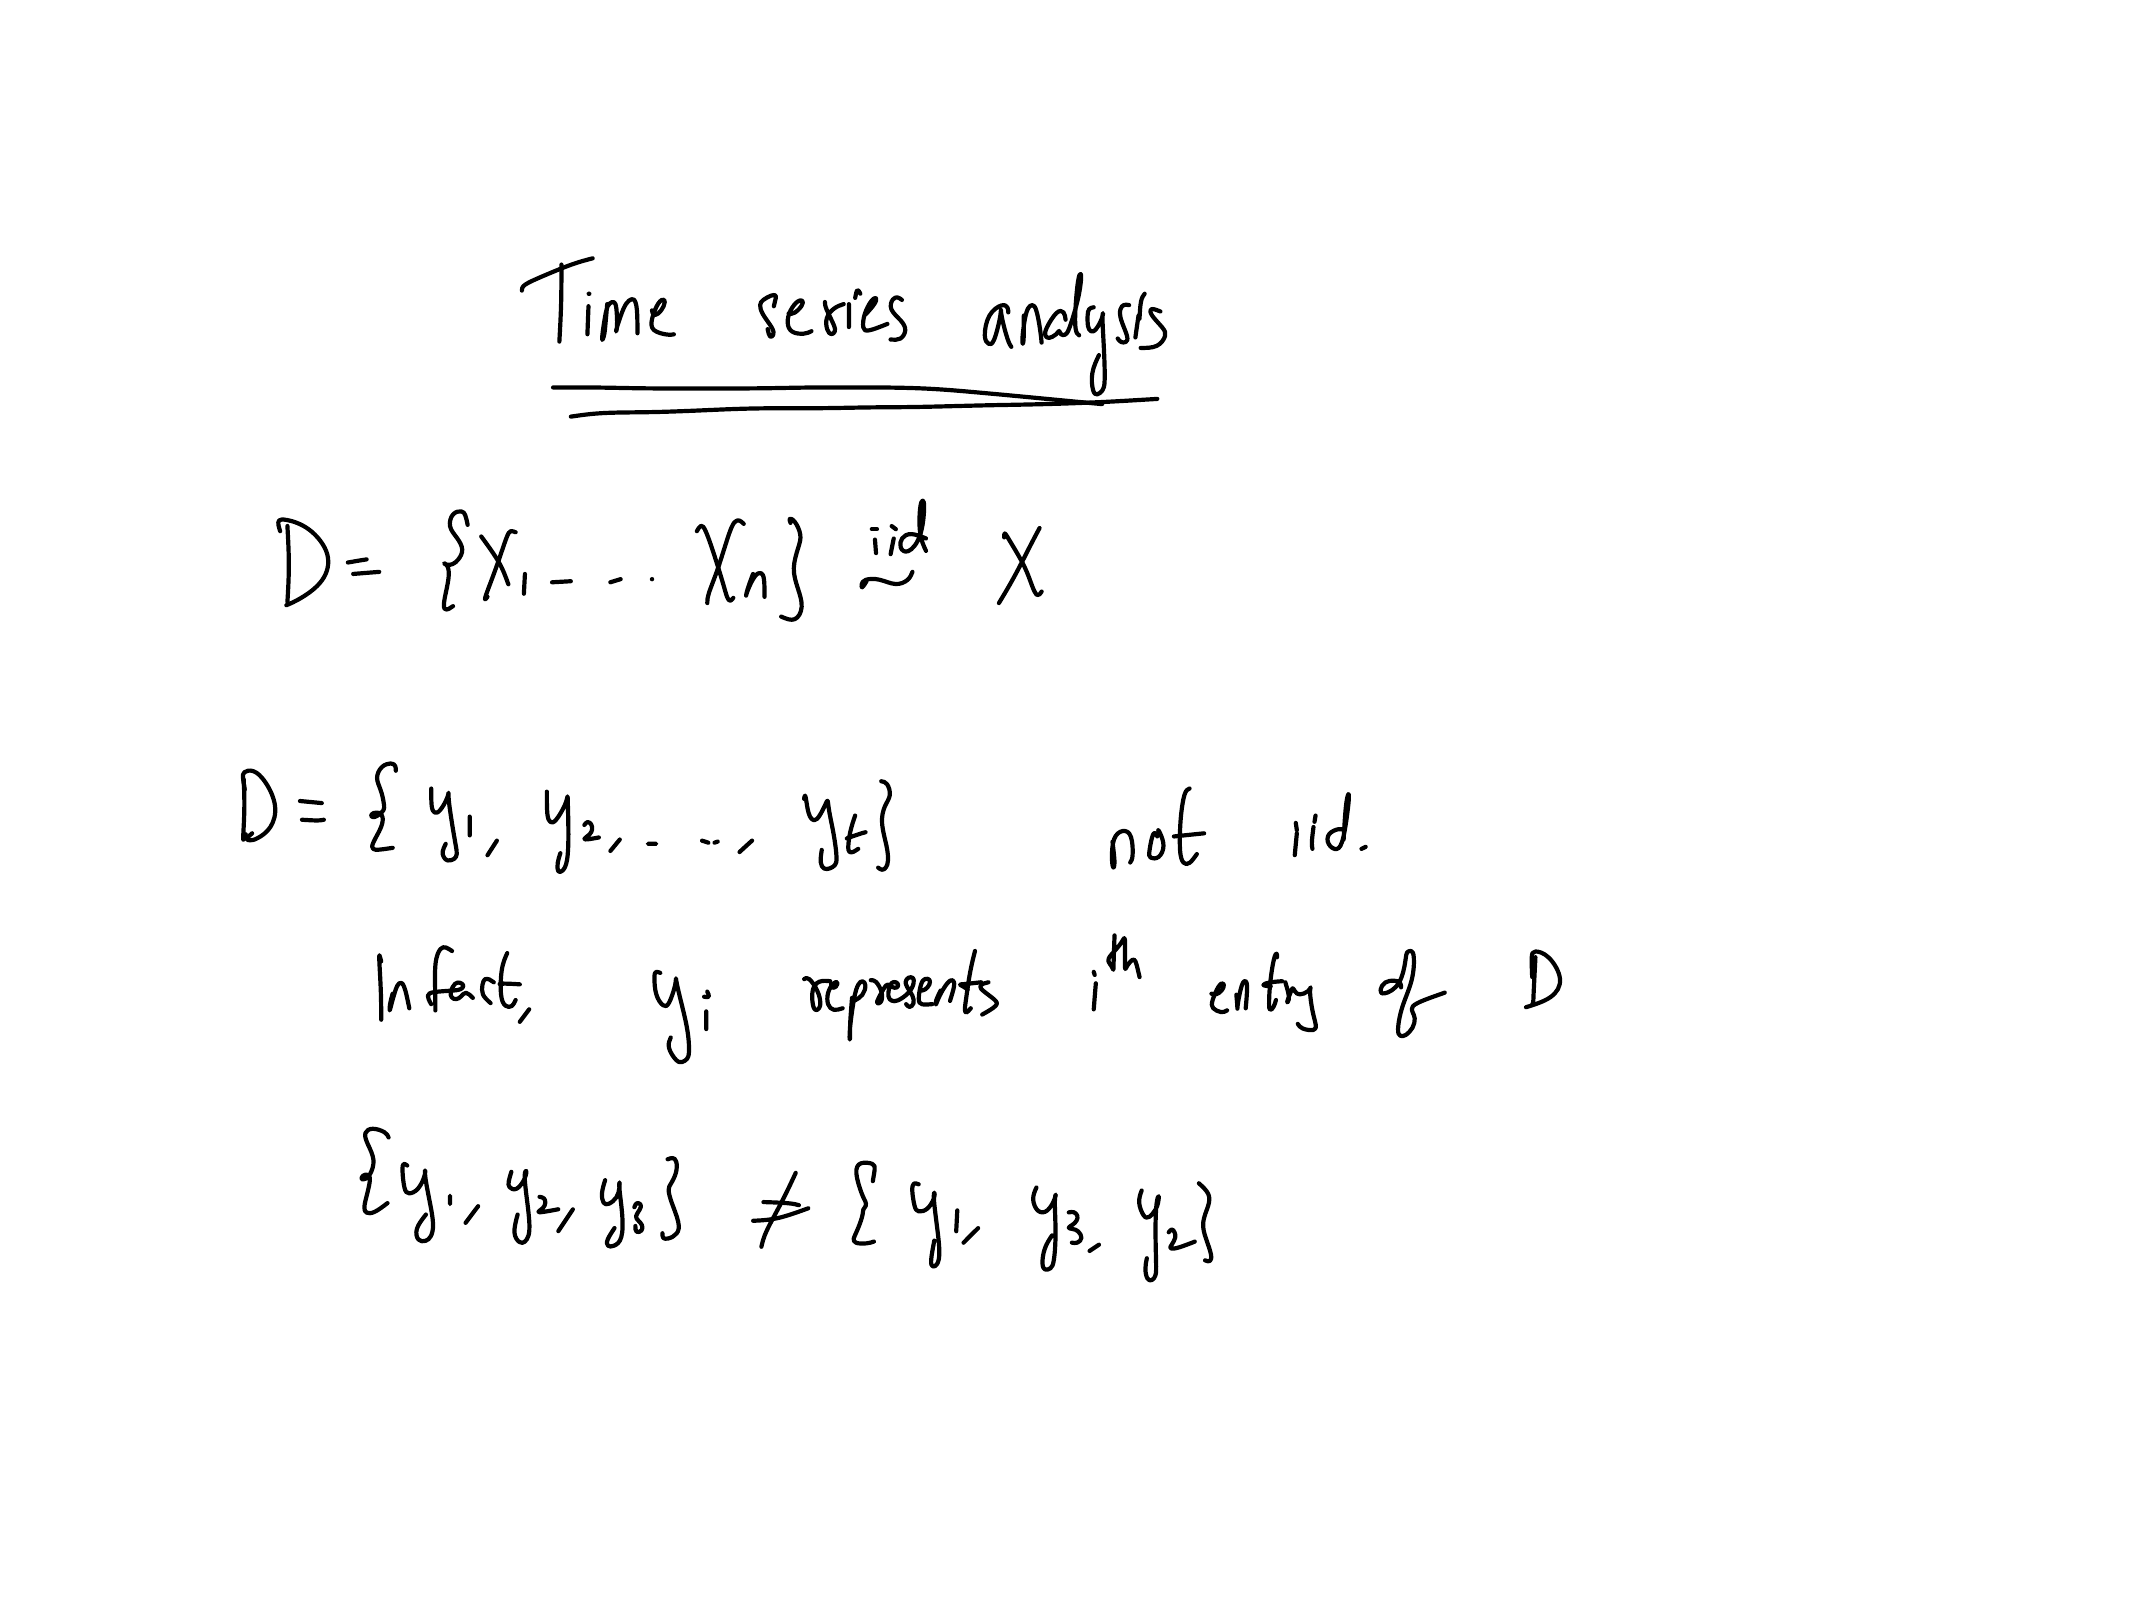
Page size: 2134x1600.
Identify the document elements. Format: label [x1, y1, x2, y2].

text_box [242, 258, 1561, 1281]
